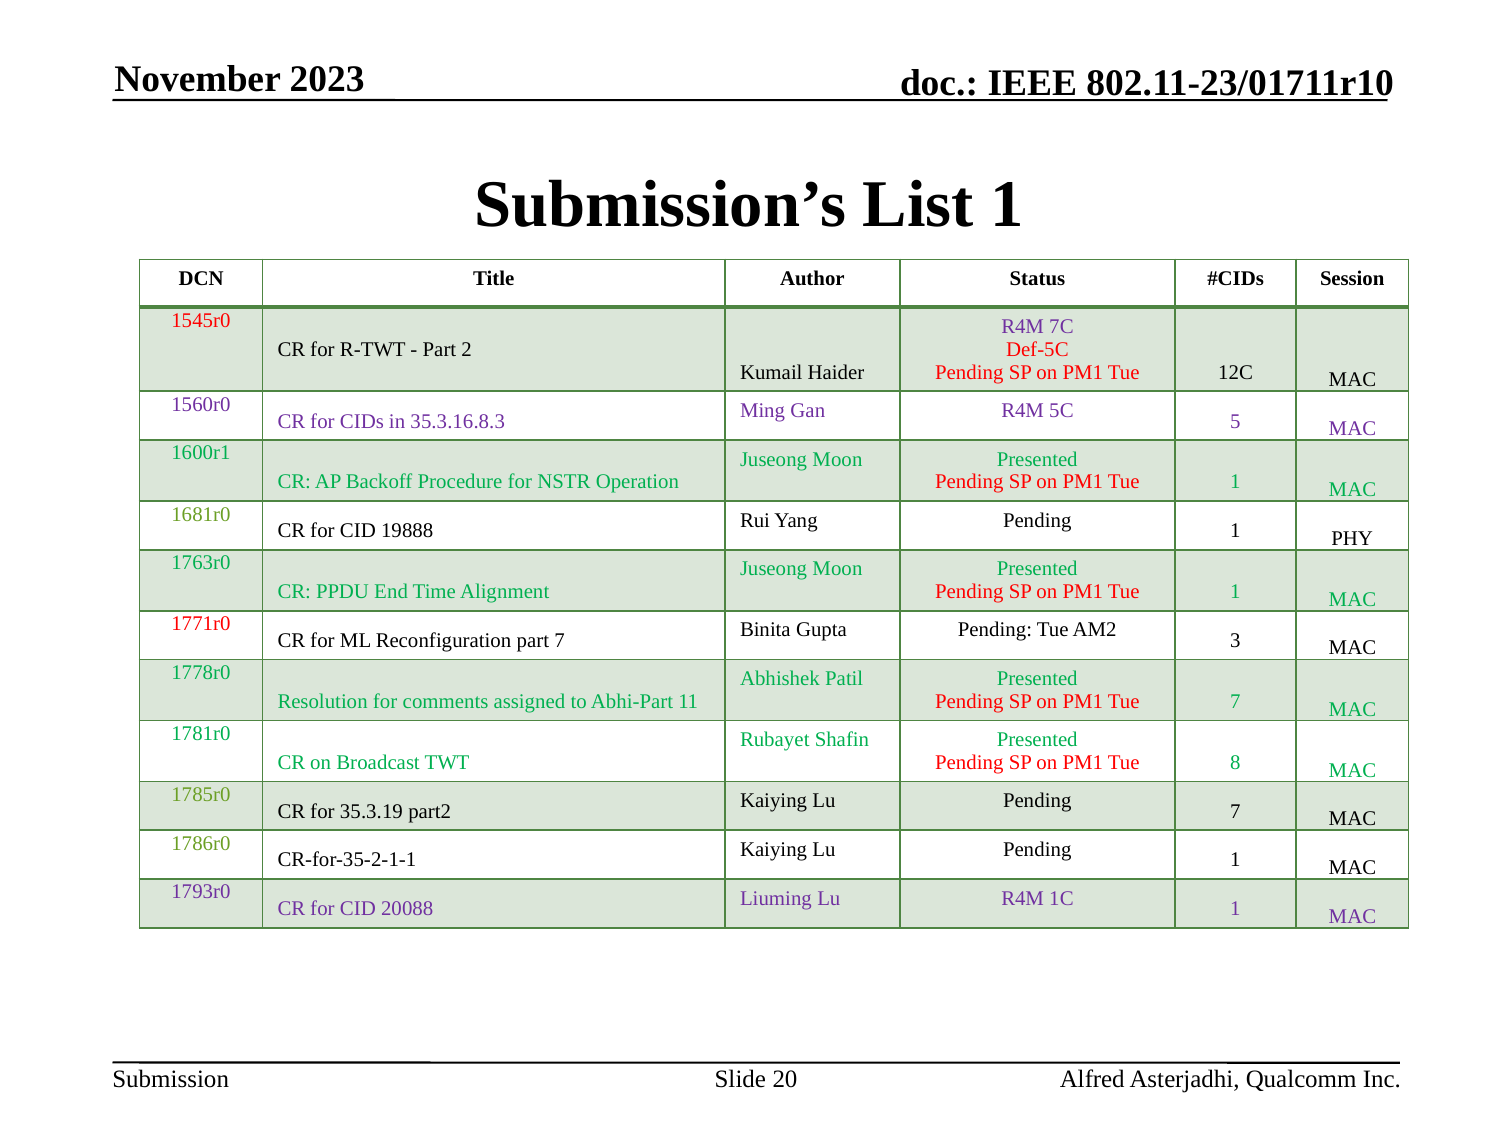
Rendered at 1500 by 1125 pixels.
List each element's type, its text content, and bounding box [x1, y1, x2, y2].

table_cell Kaiying Lu [726, 831, 899, 878]
table_cell 1785r0 [140, 782, 262, 829]
table_cell 1793r0 [140, 880, 262, 927]
table_header DCN [140, 260, 262, 305]
table_cell CR on Broadcast TWT [263, 721, 724, 781]
table_cell Pending [901, 502, 1174, 549]
table_cell 3 [1176, 612, 1295, 659]
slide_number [114, 54, 423, 100]
table_header #CIDs [1176, 260, 1295, 305]
table_cell CR for CID 20088 [263, 880, 724, 927]
table_cell MAC [1297, 441, 1408, 500]
table_cell R4M 5C [901, 392, 1174, 439]
table_header Status [901, 260, 1174, 305]
table_cell 7 [1176, 660, 1295, 720]
table_cell 1786r0 [140, 831, 262, 878]
table_cell 1763r0 [140, 551, 262, 610]
table_cell Resolution for comments assigned to Abhi-Part 11 [263, 660, 724, 720]
table_header Session [1297, 260, 1408, 305]
table_cell Pending [901, 831, 1174, 878]
footer Alfred Asterjadhi, Qualcomm Inc. [878, 1061, 1402, 1093]
table_cell 1771r0 [140, 612, 262, 659]
table_cell 8 [1176, 721, 1295, 781]
table_cell CR for R-TWT - Part 2 [263, 309, 724, 390]
table_cell 1 [1176, 880, 1295, 927]
table_cell Kumail Haider [726, 309, 899, 390]
table_cell Presented Pending SP on PM1 Tue [901, 441, 1174, 500]
table_cell Pending: Tue AM2 [901, 612, 1174, 659]
table_cell CR for 35.3.19 part2 [263, 782, 724, 829]
table_cell 1560r0 [140, 392, 262, 439]
table_cell 5 [1176, 392, 1295, 439]
table_cell 1 [1176, 831, 1295, 878]
table_cell CR-for-35-2-1-1 [263, 831, 724, 878]
table_header Title [263, 260, 724, 305]
table_cell 1 [1176, 441, 1295, 500]
table_cell 12C [1176, 309, 1295, 390]
table_cell CR for CIDs in 35.3.16.8.3 [263, 392, 724, 439]
table_cell PHY [1297, 502, 1408, 549]
title Submission’s List 1 [112, 112, 1388, 288]
table_cell Pending [901, 782, 1174, 829]
table_cell CR for ML Reconfiguration part 7 [263, 612, 724, 659]
table_cell MAC [1297, 880, 1408, 927]
table_cell MAC [1297, 721, 1408, 781]
table_cell Binita Gupta [726, 612, 899, 659]
table_cell Liuming Lu [726, 880, 899, 927]
table_cell MAC [1297, 551, 1408, 610]
table_cell 1778r0 [140, 660, 262, 720]
table_cell CR: AP Backoff Procedure for NSTR Operation [263, 441, 724, 500]
table_cell MAC [1297, 831, 1408, 878]
table_cell Abhishek Patil [726, 660, 899, 720]
table_cell 1 [1176, 551, 1295, 610]
table_cell Ming Gan [726, 392, 899, 439]
table_cell 1600r1 [140, 441, 262, 500]
table_cell 1681r0 [140, 502, 262, 549]
table_cell Kaiying Lu [726, 782, 899, 829]
table_cell Presented Pending SP on PM1 Tue [901, 660, 1174, 720]
table_cell MAC [1297, 782, 1408, 829]
table_cell R4M 1C [901, 880, 1174, 927]
table_cell CR for CID 19888 [263, 502, 724, 549]
table_cell 1 [1176, 502, 1295, 549]
slide_number Slide 20 [712, 1061, 800, 1123]
table_cell Juseong Moon [726, 551, 899, 610]
table_cell 1781r0 [140, 721, 262, 781]
table_cell 1545r0 [140, 309, 262, 390]
table_cell CR: PPDU End Time Alignment [263, 551, 724, 610]
table_cell MAC [1297, 660, 1408, 720]
table_cell R4M 7C Def-5C Pending SP on PM1 Tue [901, 309, 1174, 390]
table_cell MAC [1297, 392, 1408, 439]
table_cell Presented Pending SP on PM1 Tue [901, 551, 1174, 610]
table_cell Presented Pending SP on PM1 Tue [901, 721, 1174, 781]
table_cell 7 [1176, 782, 1295, 829]
table_cell Rubayet Shafin [726, 721, 899, 781]
table_cell MAC [1297, 309, 1408, 390]
table_cell Juseong Moon [726, 441, 899, 500]
table_header Author [726, 260, 899, 305]
table_cell Rui Yang [726, 502, 899, 549]
table_cell MAC [1297, 612, 1408, 659]
